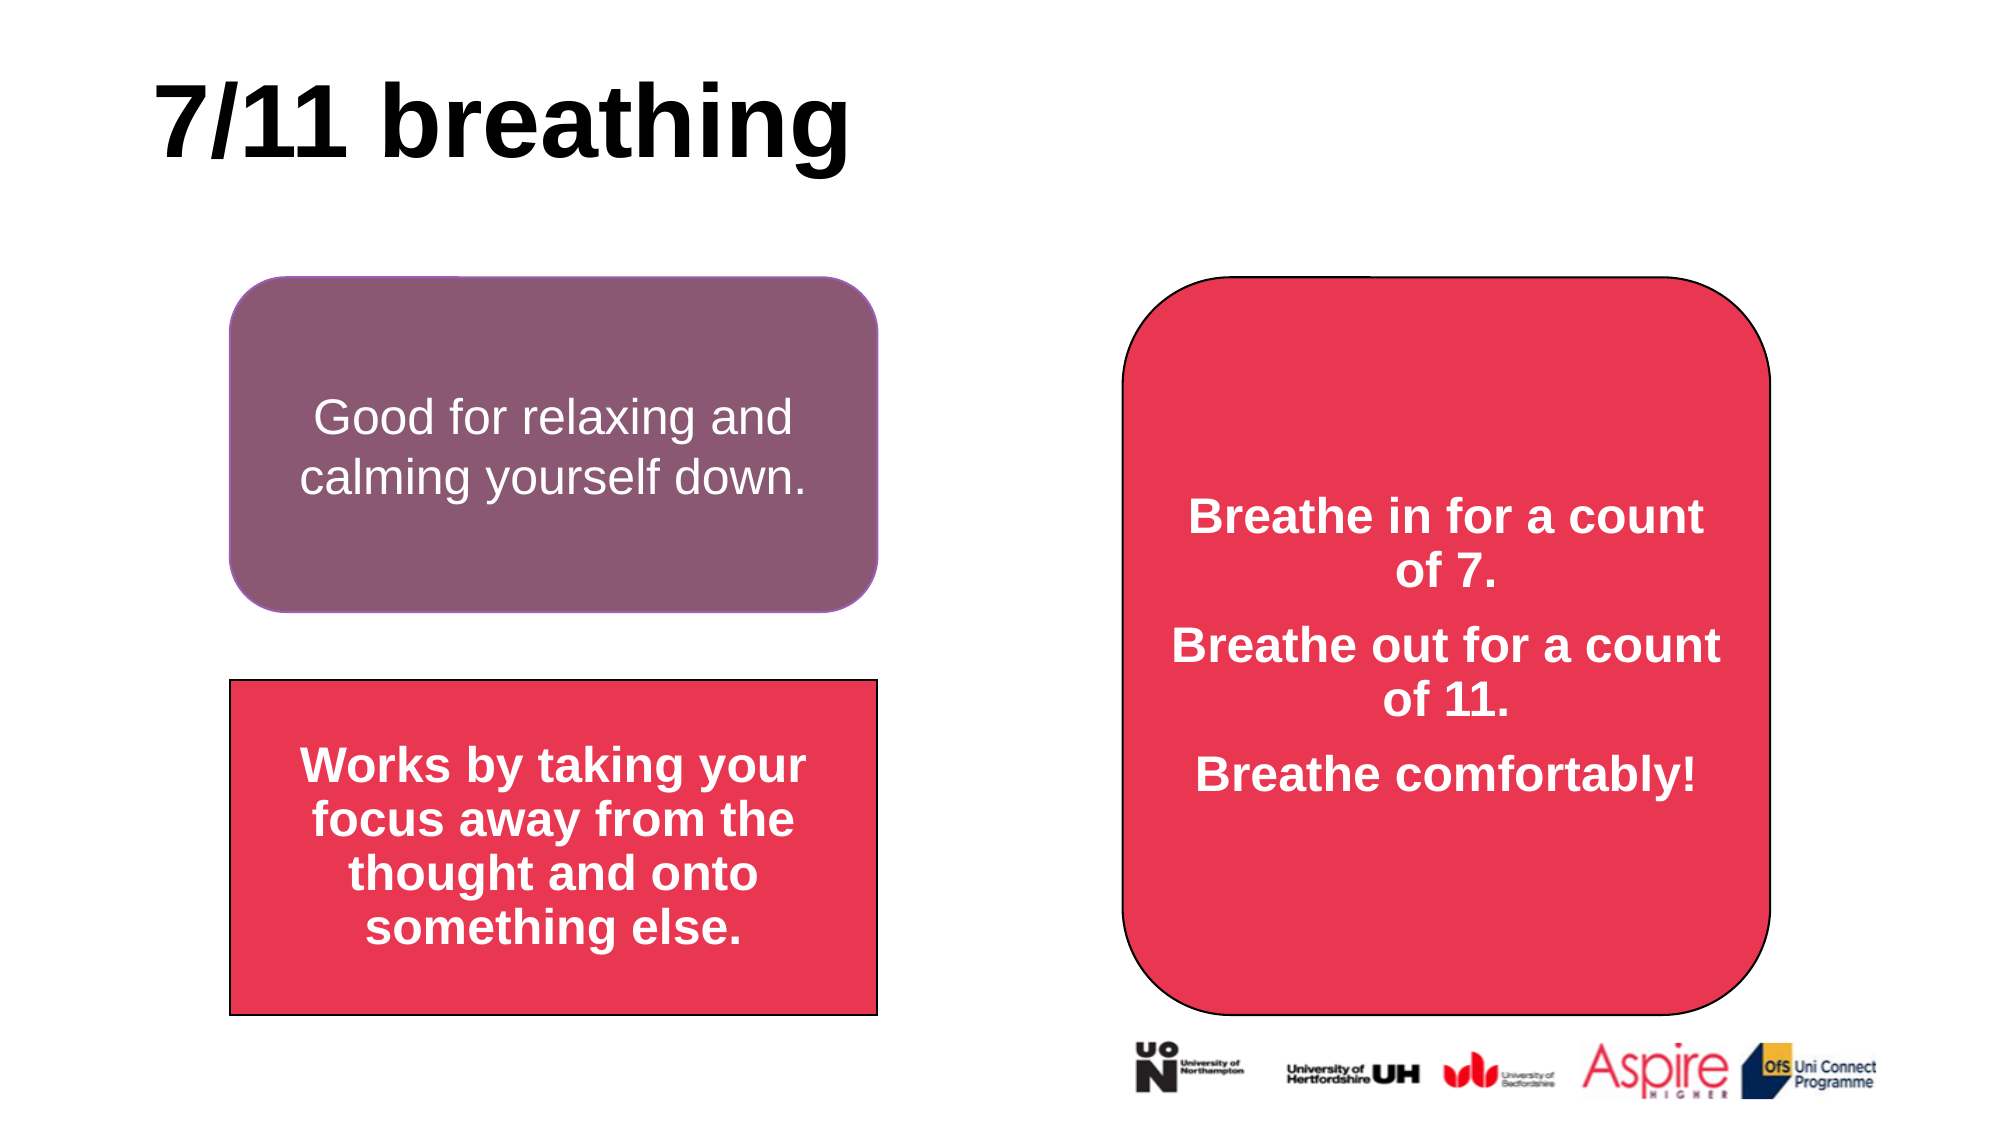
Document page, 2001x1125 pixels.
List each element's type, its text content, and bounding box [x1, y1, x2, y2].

text_box Breathe in for a count of 7. Breathe out for a count of 11. Breathe comfortably! [1121, 276, 1772, 1017]
picture [1130, 1036, 1886, 1105]
list Works by taking your focus away from the thought and onto something else. [229, 679, 878, 1016]
title 7/11 breathing [137, 59, 1863, 278]
text_box Good for relaxing and calming yourself down. [228, 276, 879, 614]
